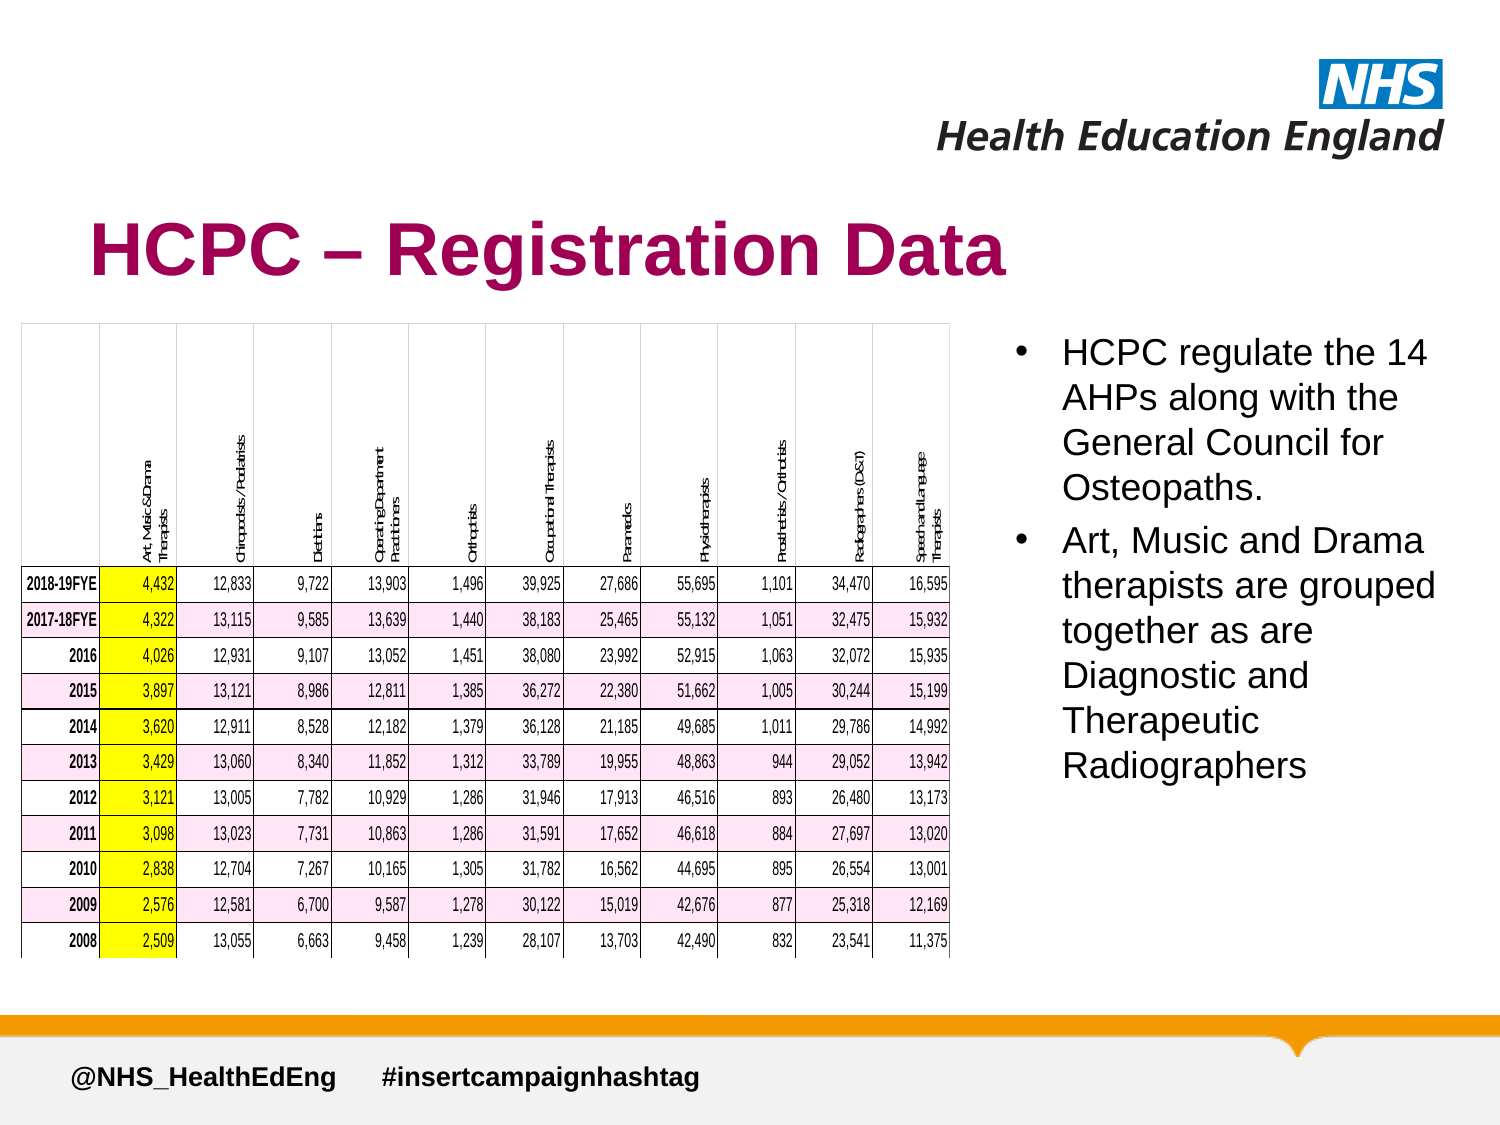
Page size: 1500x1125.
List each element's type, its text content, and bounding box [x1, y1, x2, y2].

picture [21, 323, 951, 959]
list HCPC regulate the 14 AHPs along with the General Council for Osteopaths. Art, Music and Drama therapists are grouped together as are Diagnostic and Therapeutic Radiographers [1000, 320, 1453, 931]
title HCPC – Registration Data [75, 193, 1350, 305]
text_box @NHS_HealthEdEng #insertcampaignhashtag [55, 1052, 932, 1113]
picture [936, 59, 1445, 160]
